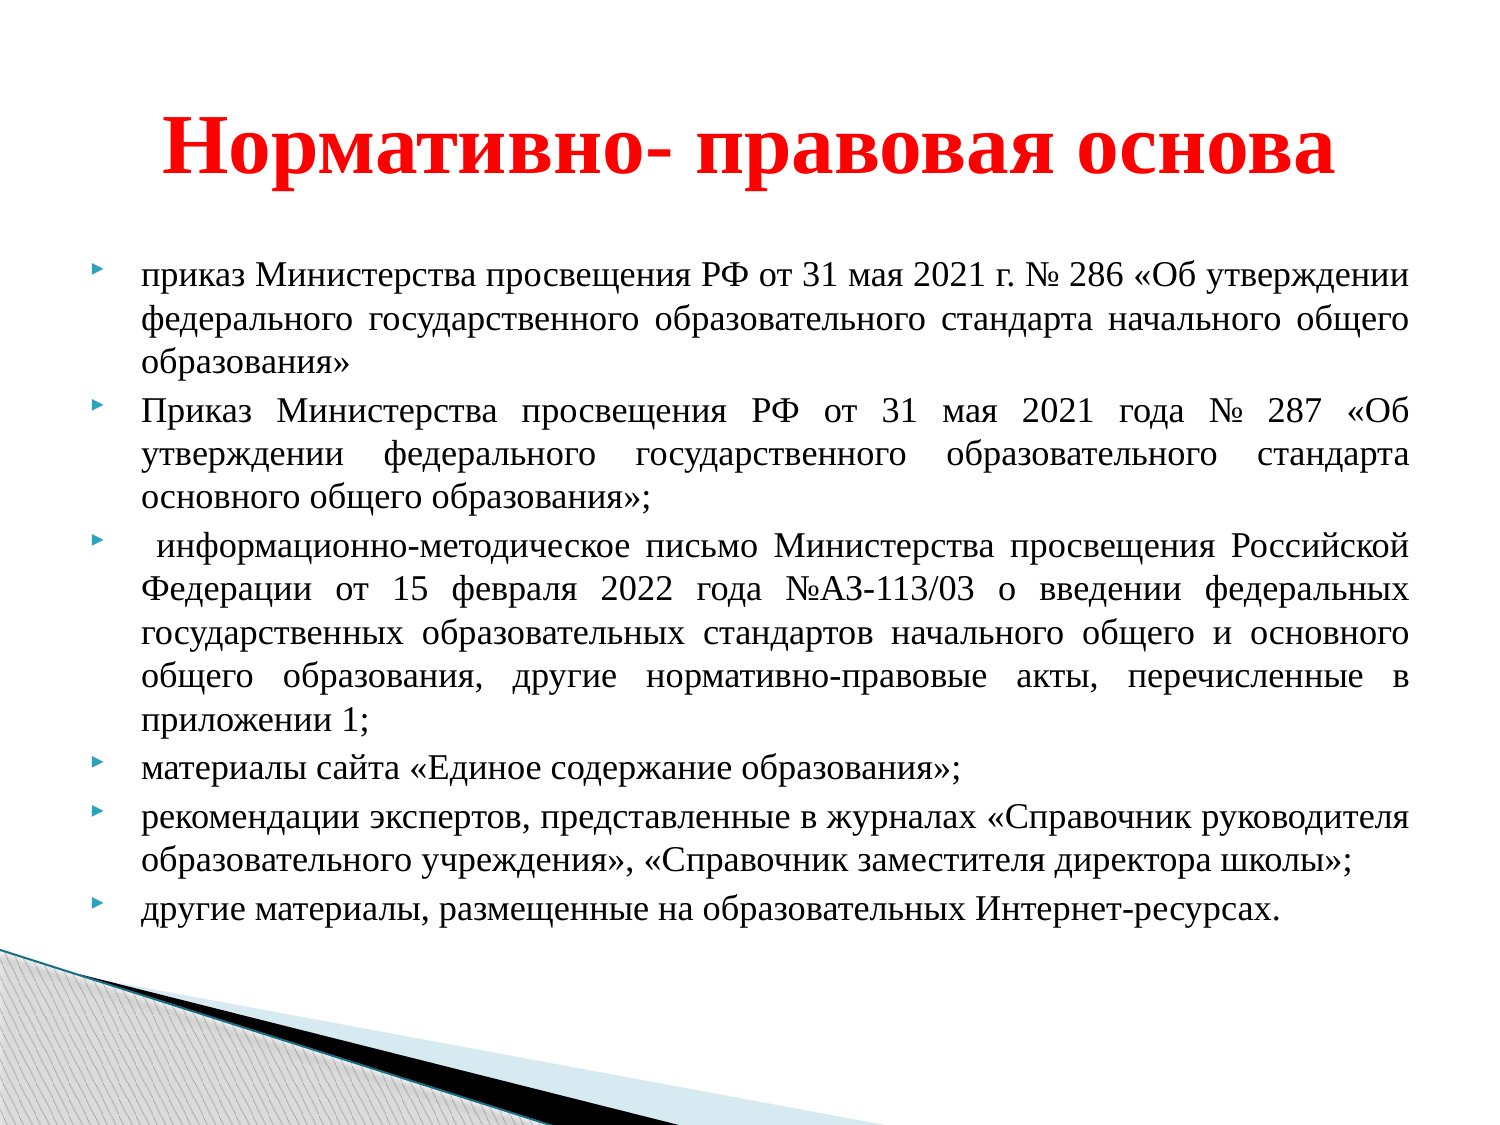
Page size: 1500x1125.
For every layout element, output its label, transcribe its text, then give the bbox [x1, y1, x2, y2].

title Нормативно- правовая основа [75, 45, 1425, 233]
list приказ Министерства просвещения РФ от 31 мая 2021 г. № 286 «Об утверждении федерального государственного образовательного стандарта начального общего образования» Приказ Министерства просвещения РФ от 31 мая 2021 года № 287 «Об утверждении федерального государственного образовательного стандарта основного общего образования»; информационно-методическое письмо Министерства просвещения Российской Федерации от 15 февраля 2022 года №АЗ-113/03 о введении федеральных государственных образовательных стандартов начального общего и основного общего образования, другие нормативно-правовые акты, перечисленные в приложении 1; материалы сайта «Единое содержание образования»; рекомендации экспертов, представленные в журналах «Справочник руководителя образовательного учреждения», «Справочник заместителя директора школы»; другие материалы, размещенные на образовательных Интернет-ресурсах. [75, 243, 1425, 986]
